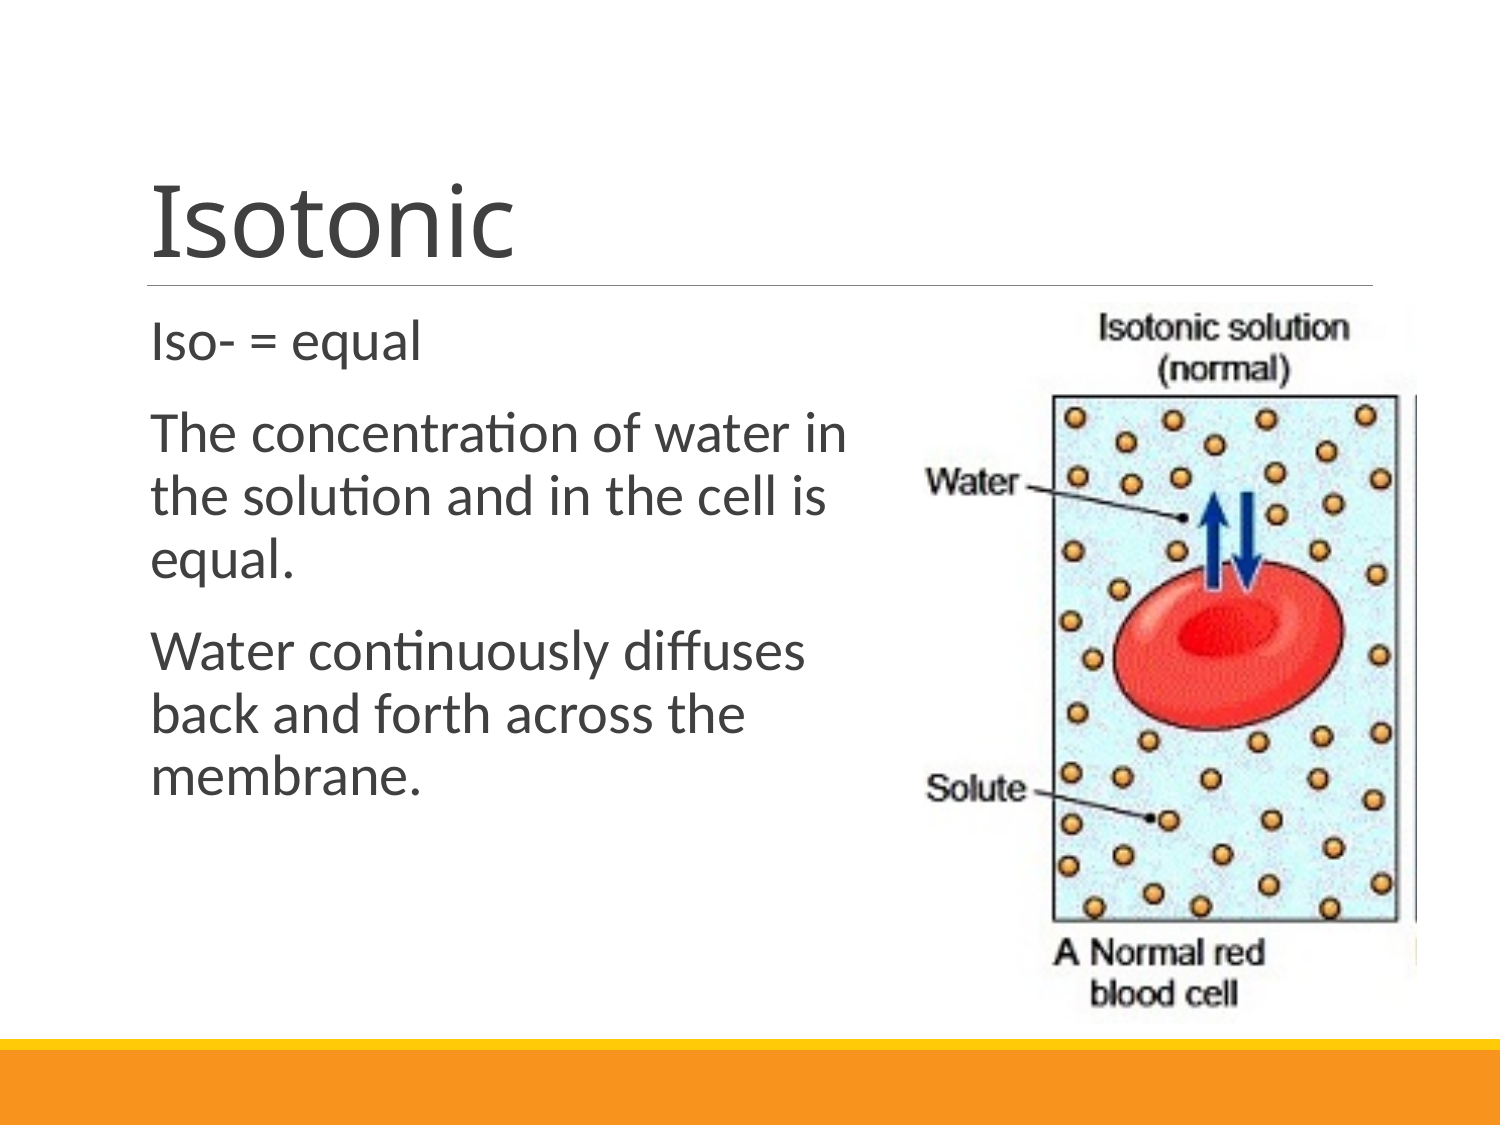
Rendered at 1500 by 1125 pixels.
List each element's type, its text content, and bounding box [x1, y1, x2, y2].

title Isotonic [135, 47, 1373, 285]
picture [922, 302, 1418, 1024]
list Iso- = equal The concentration of water in the solution and in the cell is equal. Water continuously diffuses back and forth across the membrane. [135, 302, 886, 963]
